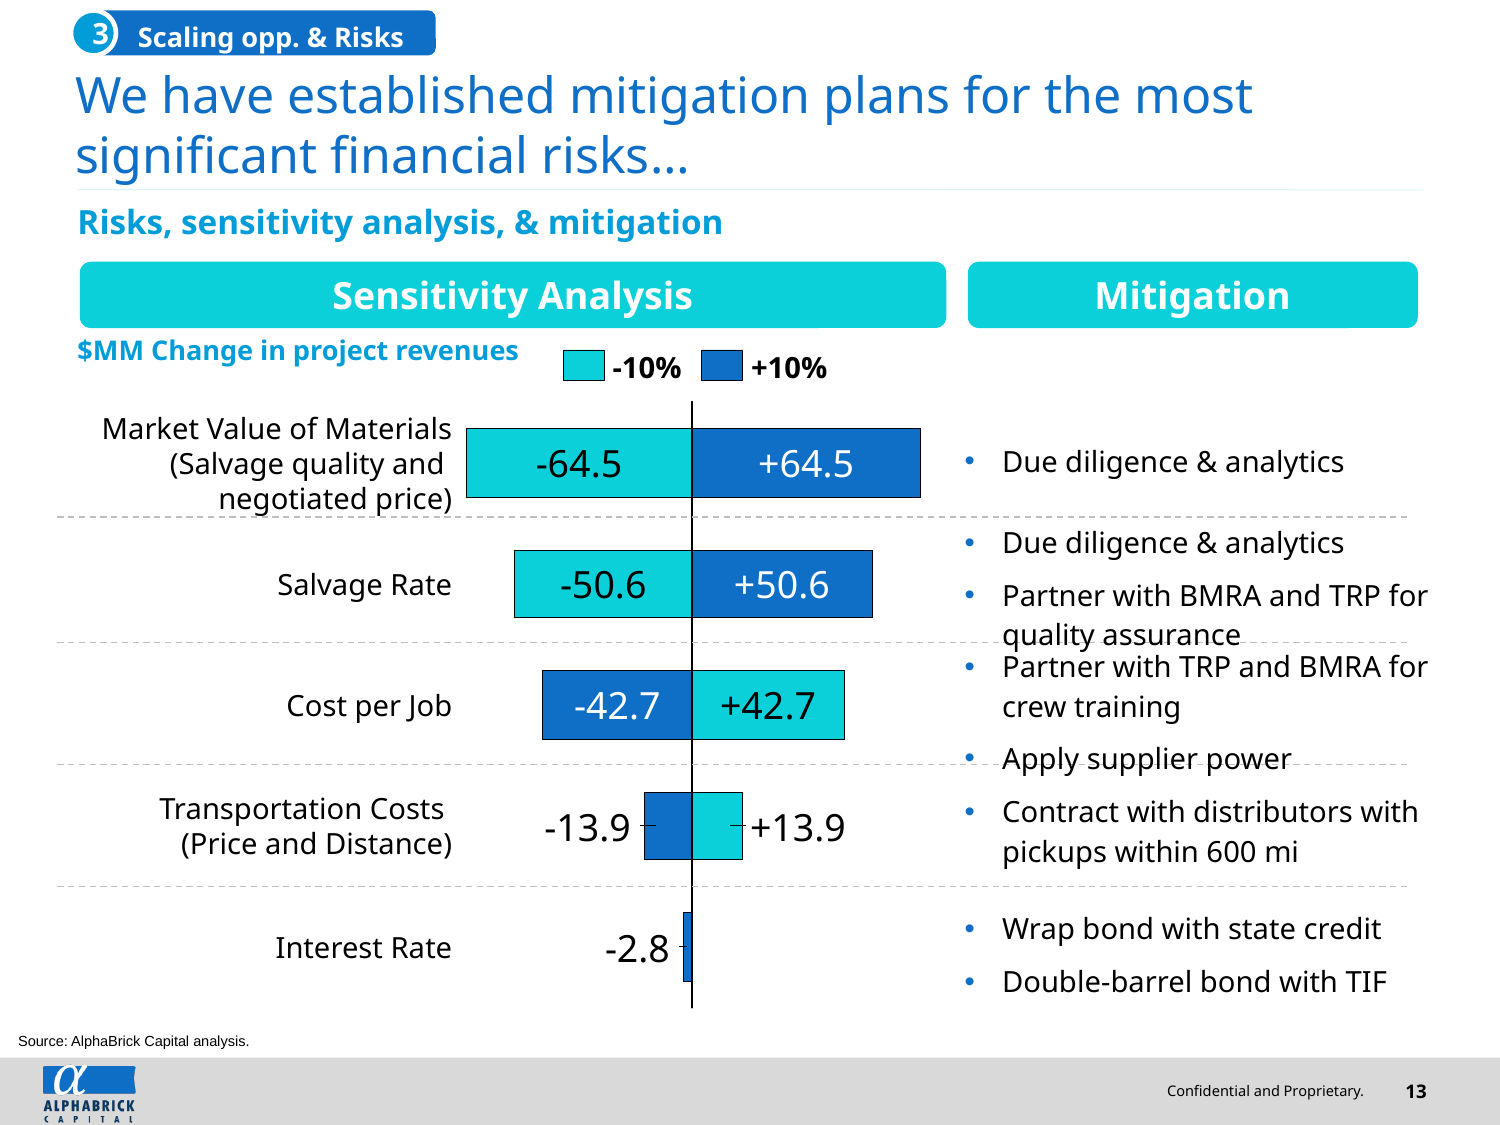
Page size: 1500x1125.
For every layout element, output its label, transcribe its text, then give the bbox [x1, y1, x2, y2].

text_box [449, 651, 937, 763]
title We have established mitigation plans for the most significant financial risks… [75, 72, 1424, 176]
text_box [699, 348, 745, 379]
text_box 3 [70, 10, 116, 56]
table_cell Partner with TRP and BMRA for crew training Apply supplier power [965, 646, 1442, 770]
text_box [449, 380, 937, 516]
text_box Mitigation [967, 261, 1418, 329]
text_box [449, 895, 937, 1026]
text_box Scaling opp. & Risks [98, 10, 436, 56]
picture [33, 1057, 156, 1125]
table_header Due diligence & analytics [965, 399, 1442, 522]
table_cell Due diligence & analytics Partner with BMRA and TRP for quality assurance [965, 522, 1442, 646]
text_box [449, 526, 937, 641]
text_box Market Value of Materials (Salvage quality and negotiated price) [85, 410, 444, 515]
text_box Cost per Job [268, 687, 444, 723]
text_box Salvage Rate [260, 566, 444, 602]
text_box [449, 773, 937, 885]
text_box $MM Change in project revenues [77, 333, 1461, 366]
text_box Interest Rate [273, 929, 444, 965]
table_cell Wrap bond with state credit Double-barrel bond with TIF [965, 893, 1442, 1017]
text_box -10% [612, 349, 685, 379]
text_box Transportation Costs (Price and Distance) [157, 790, 444, 861]
table_cell Contract with distributors with pickups within 600 mi [965, 770, 1442, 893]
text_box Source: AlphaBrick Capital analysis. [3, 1024, 265, 1057]
text_box Risks, sensitivity analysis, & mitigation [77, 201, 1461, 242]
text_box Sensitivity Analysis [79, 261, 947, 329]
text_box [561, 348, 606, 379]
text_box +10% [751, 349, 826, 379]
